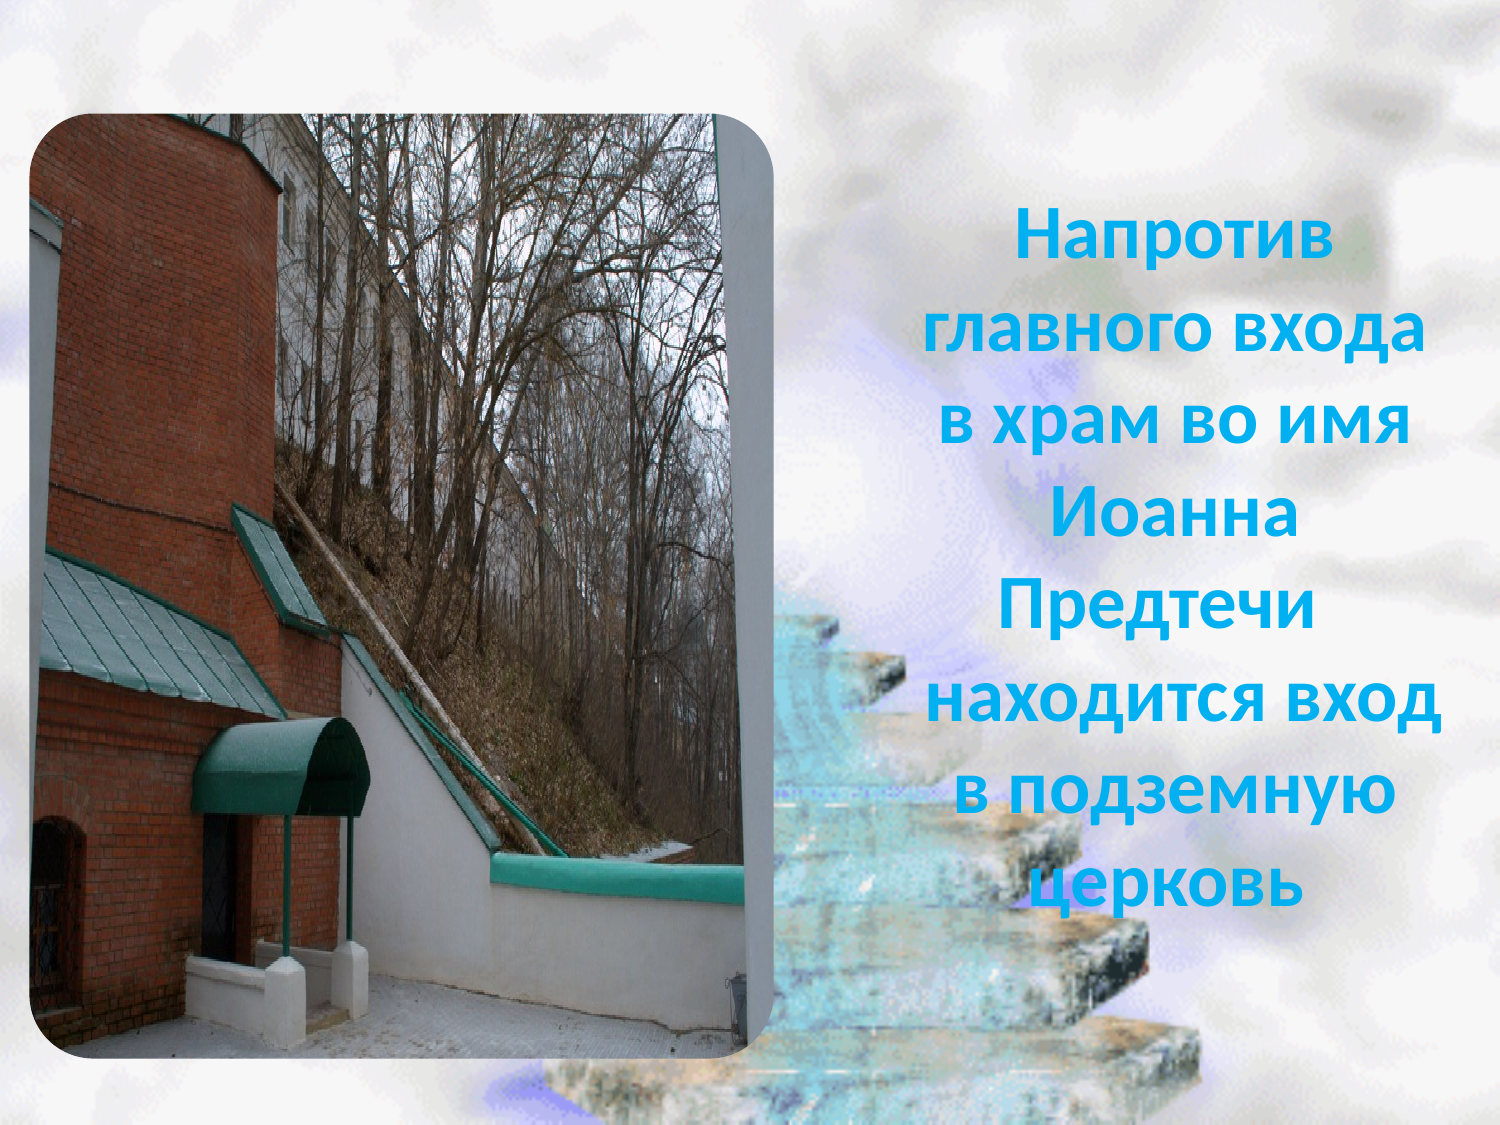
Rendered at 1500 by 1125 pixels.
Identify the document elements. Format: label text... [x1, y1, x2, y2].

picture [0, 0, 1500, 1125]
title Напротив главного входа в храм во имя Иоанна Предтечи находится вход в подземную церковь [891, 160, 1459, 1035]
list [29, 113, 774, 1059]
